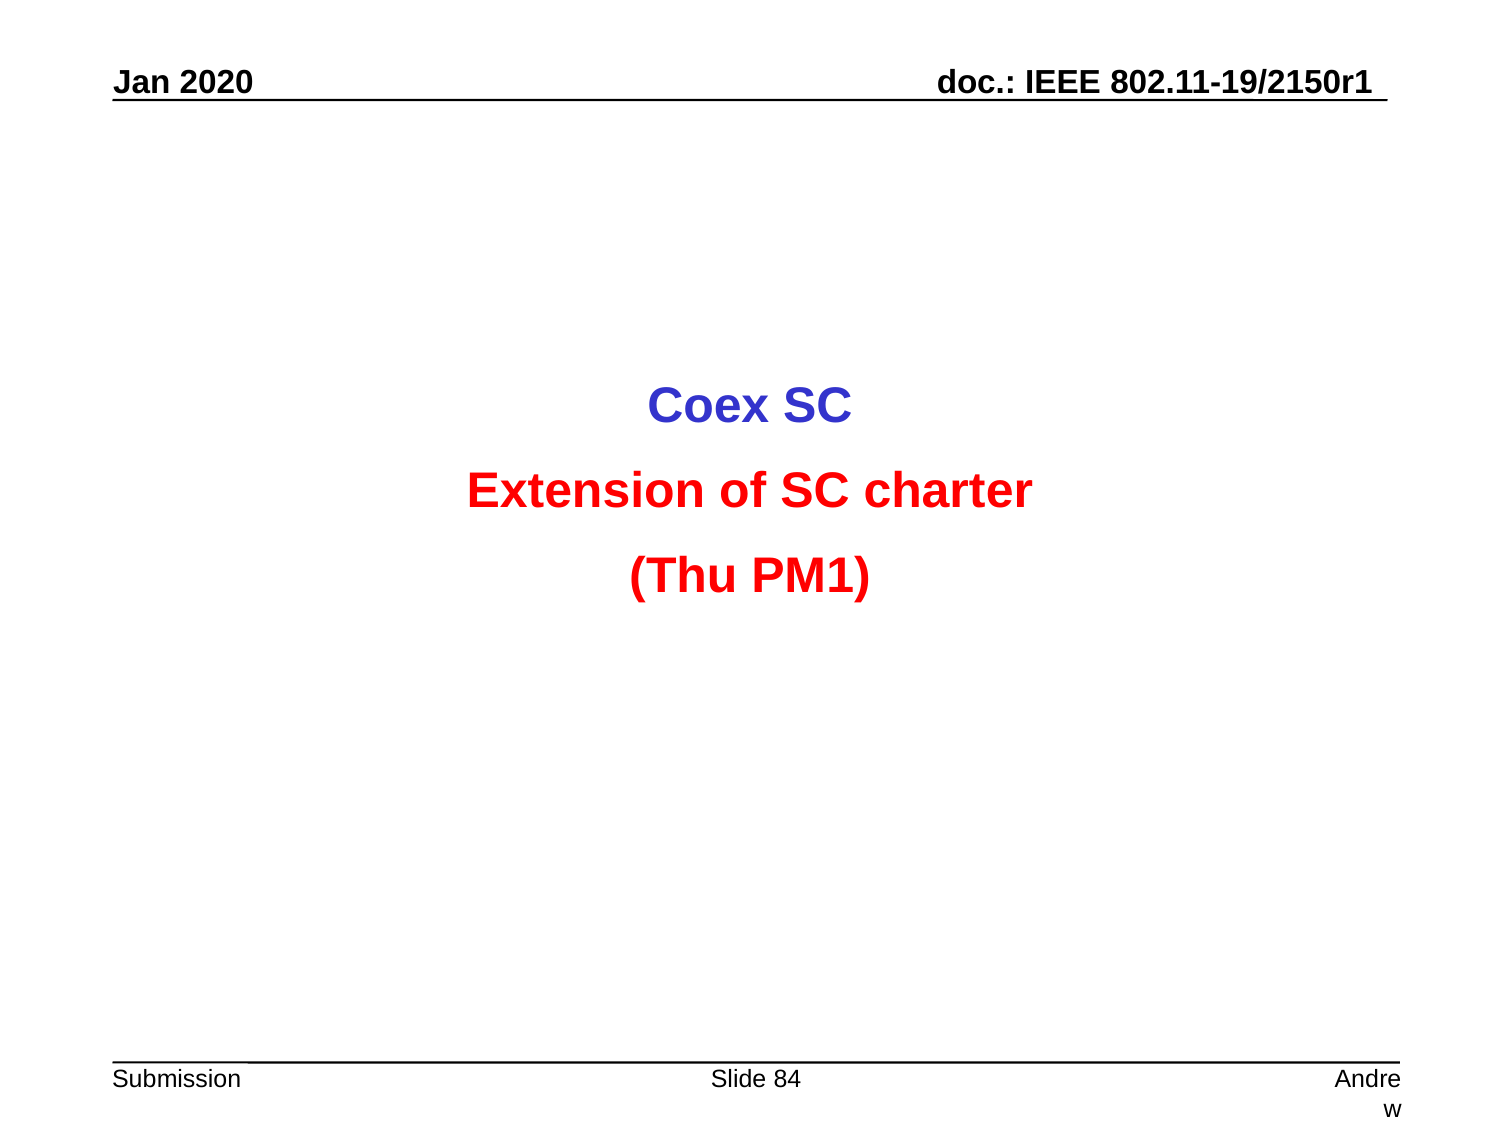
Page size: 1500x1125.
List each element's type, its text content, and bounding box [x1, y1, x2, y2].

slide_number Slide 84 [709, 1061, 803, 1093]
list Coex SC Extension of SC charter (Thu PM1) [112, 324, 1388, 650]
footer Andrew Myles, Cisco [1320, 1061, 1402, 1093]
